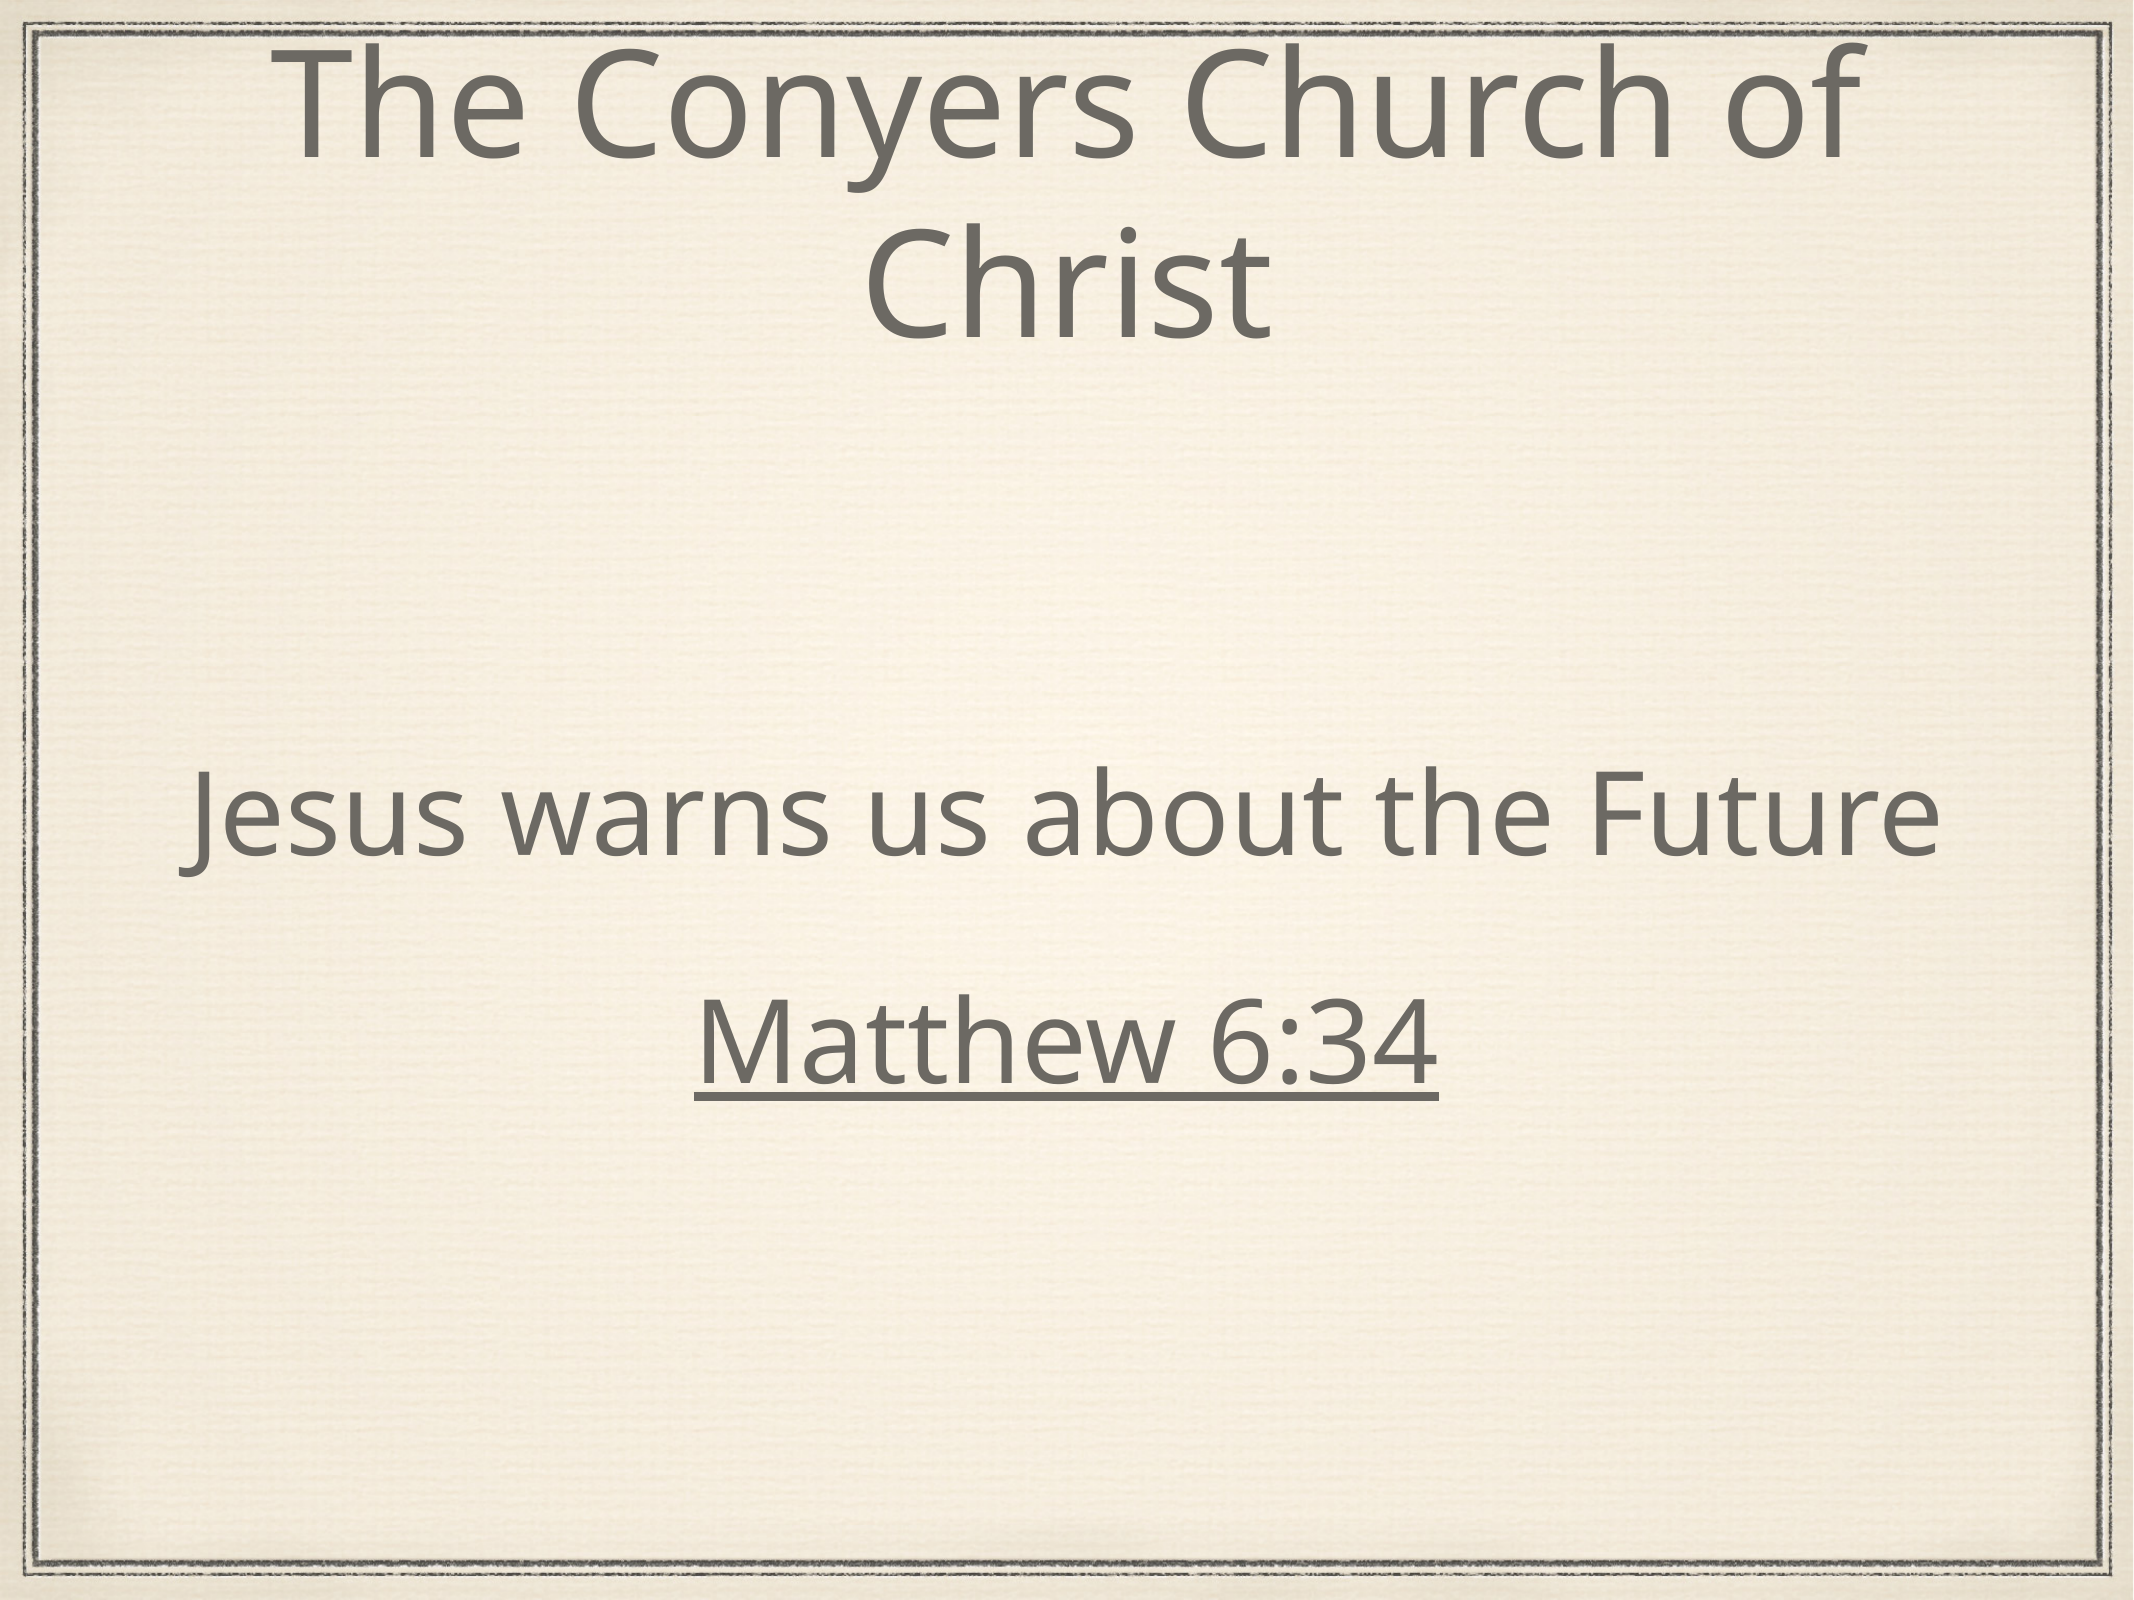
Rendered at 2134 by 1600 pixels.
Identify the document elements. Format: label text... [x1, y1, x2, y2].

title The Conyers Church of Christ [124, 61, 2009, 313]
picture [0, 0, 2134, 1600]
list Jesus warns us about the Future Matthew 6:34 [124, 453, 2009, 1393]
